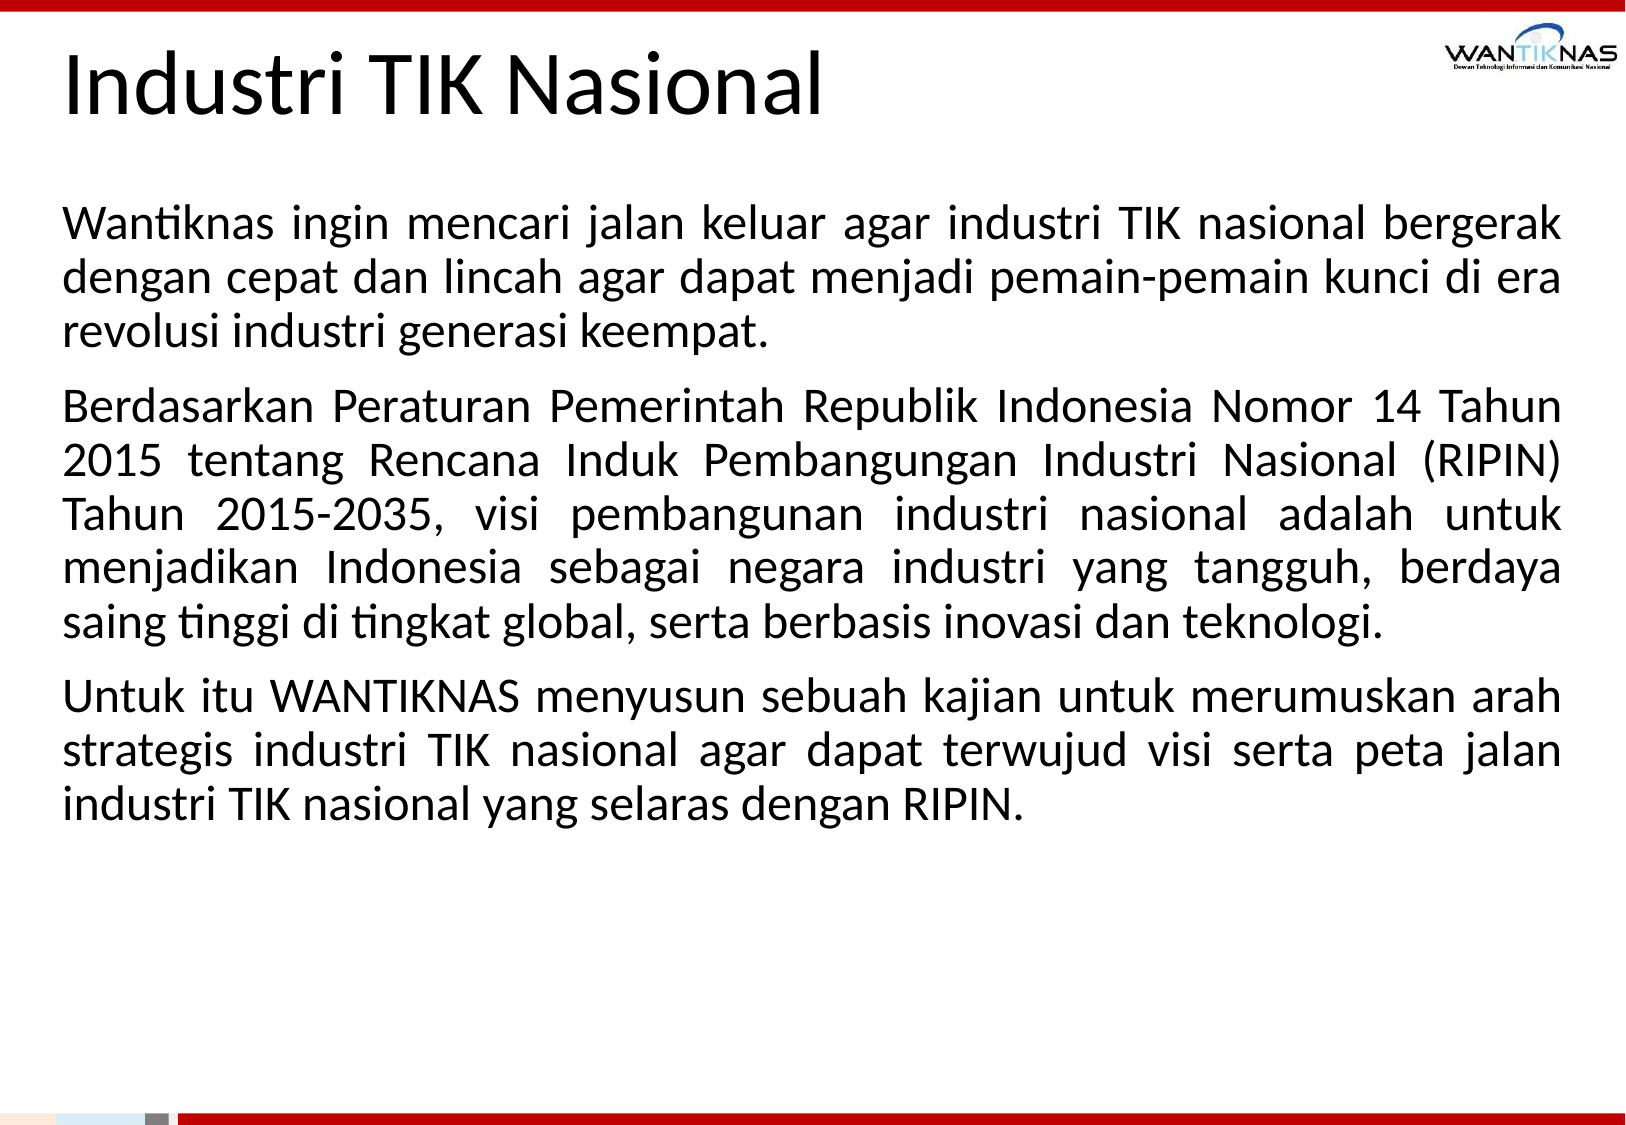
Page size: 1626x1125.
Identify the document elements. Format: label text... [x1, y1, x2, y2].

list Wantiknas ingin mencari jalan keluar agar industri TIK nasional bergerak dengan cepat dan lincah agar dapat menjadi pemain-pemain kunci di era revolusi industri generasi keempat. Berdasarkan Peraturan Pemerintah Republik Indonesia Nomor 14 Tahun 2015 tentang Rencana Induk Pembangungan Industri Nasional (RIPIN) Tahun 2015-2035, visi pembangunan industri nasional adalah untuk menjadikan Indonesia sebagai negara industri yang tangguh, berdaya saing tinggi di tingkat global, serta berbasis inovasi dan teknologi. Untuk itu WANTIKNAS menyusun sebuah kajian untuk merumuskan arah strategis industri TIK nasional agar dapat terwujud visi serta peta jalan industri TIK nasional yang selaras dengan RIPIN. [62, 196, 1563, 821]
picture [1438, 13, 1625, 76]
title Industri TIK Nasional [62, 35, 1563, 148]
